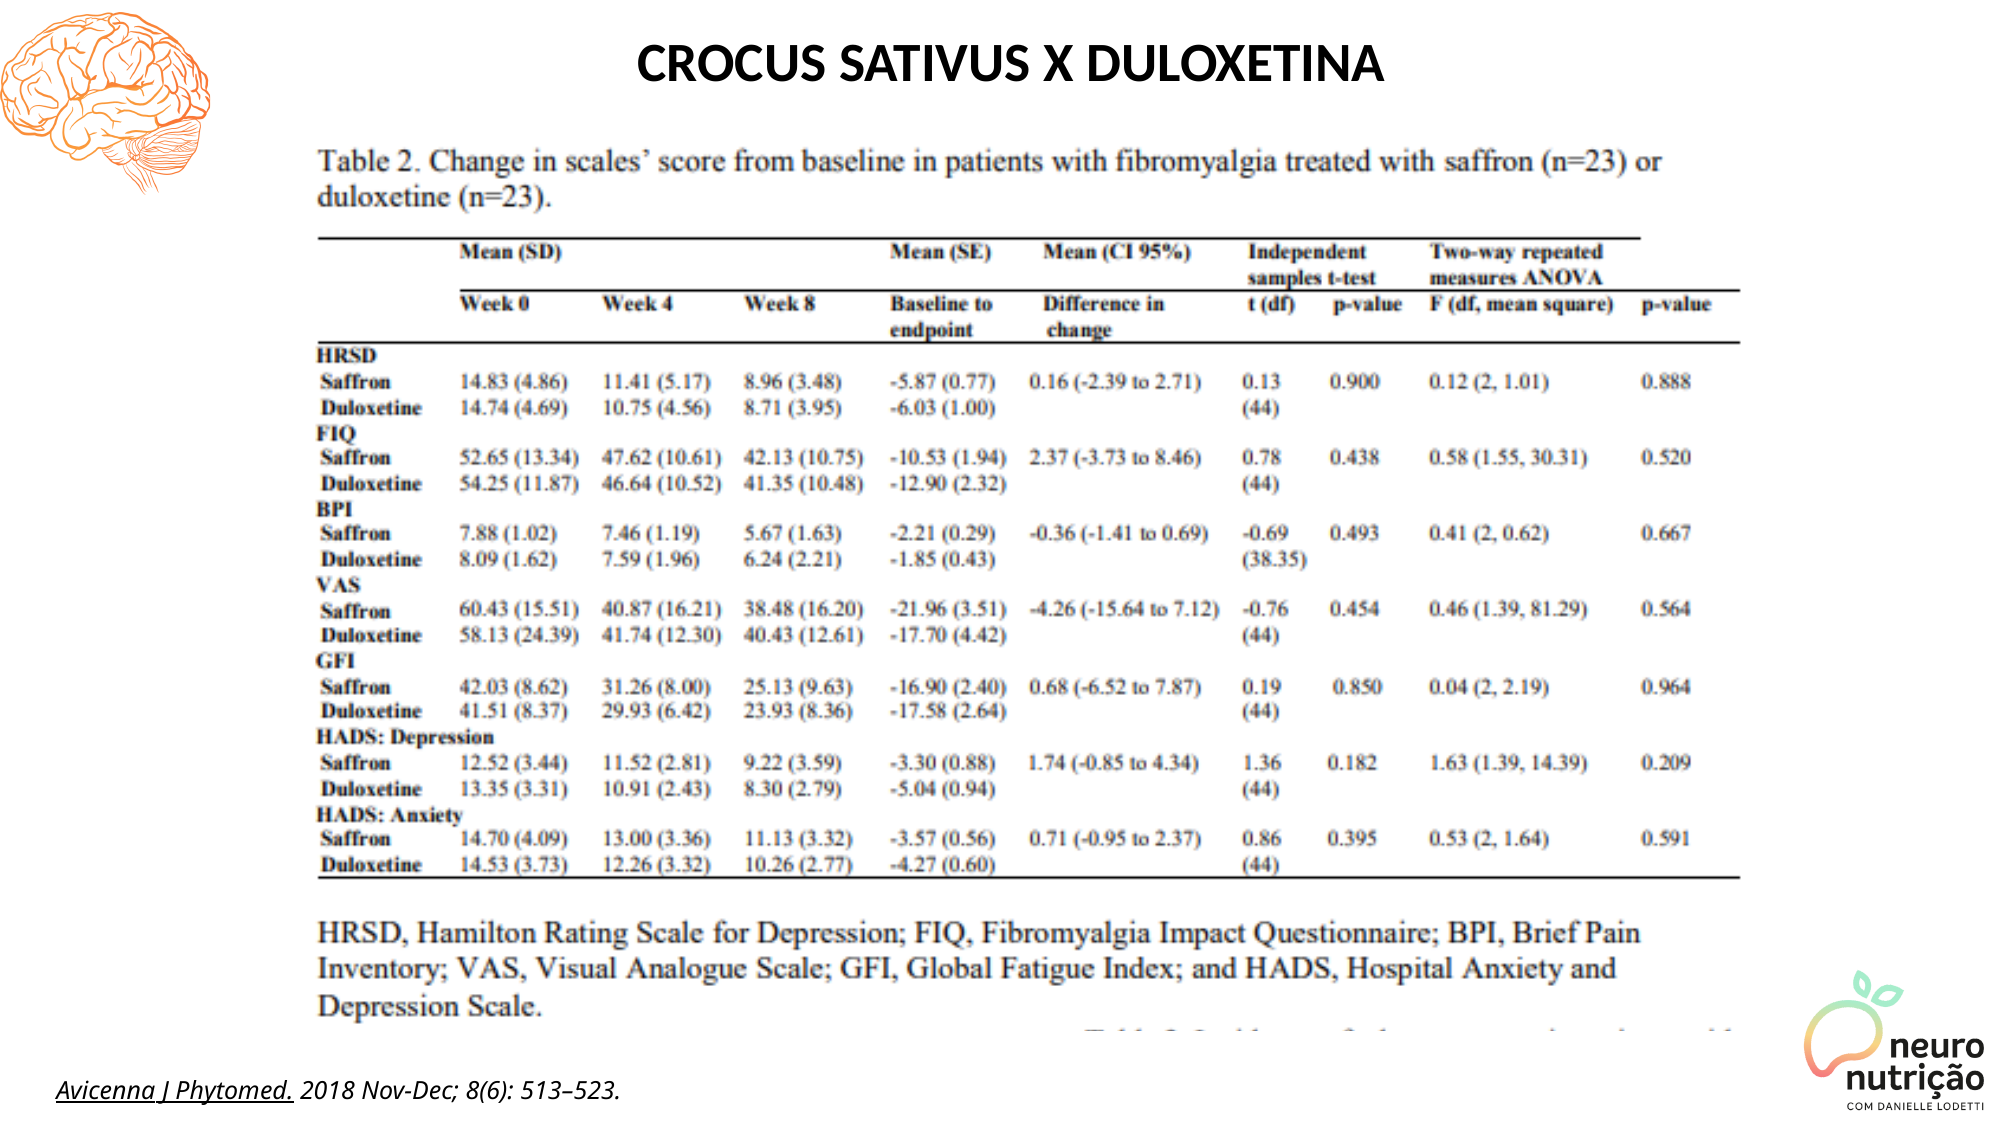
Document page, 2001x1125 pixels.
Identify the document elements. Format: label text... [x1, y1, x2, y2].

text_box CROCUS SATIVUS X DULOXETINA [622, 18, 1523, 100]
text_box [0, 12, 211, 195]
picture [210, 137, 1800, 1031]
text_box [1789, 962, 1998, 1125]
text_box Avicenna J Phytomed. 2018 Nov-Dec; 8(6): 513–523. [41, 1066, 1042, 1116]
